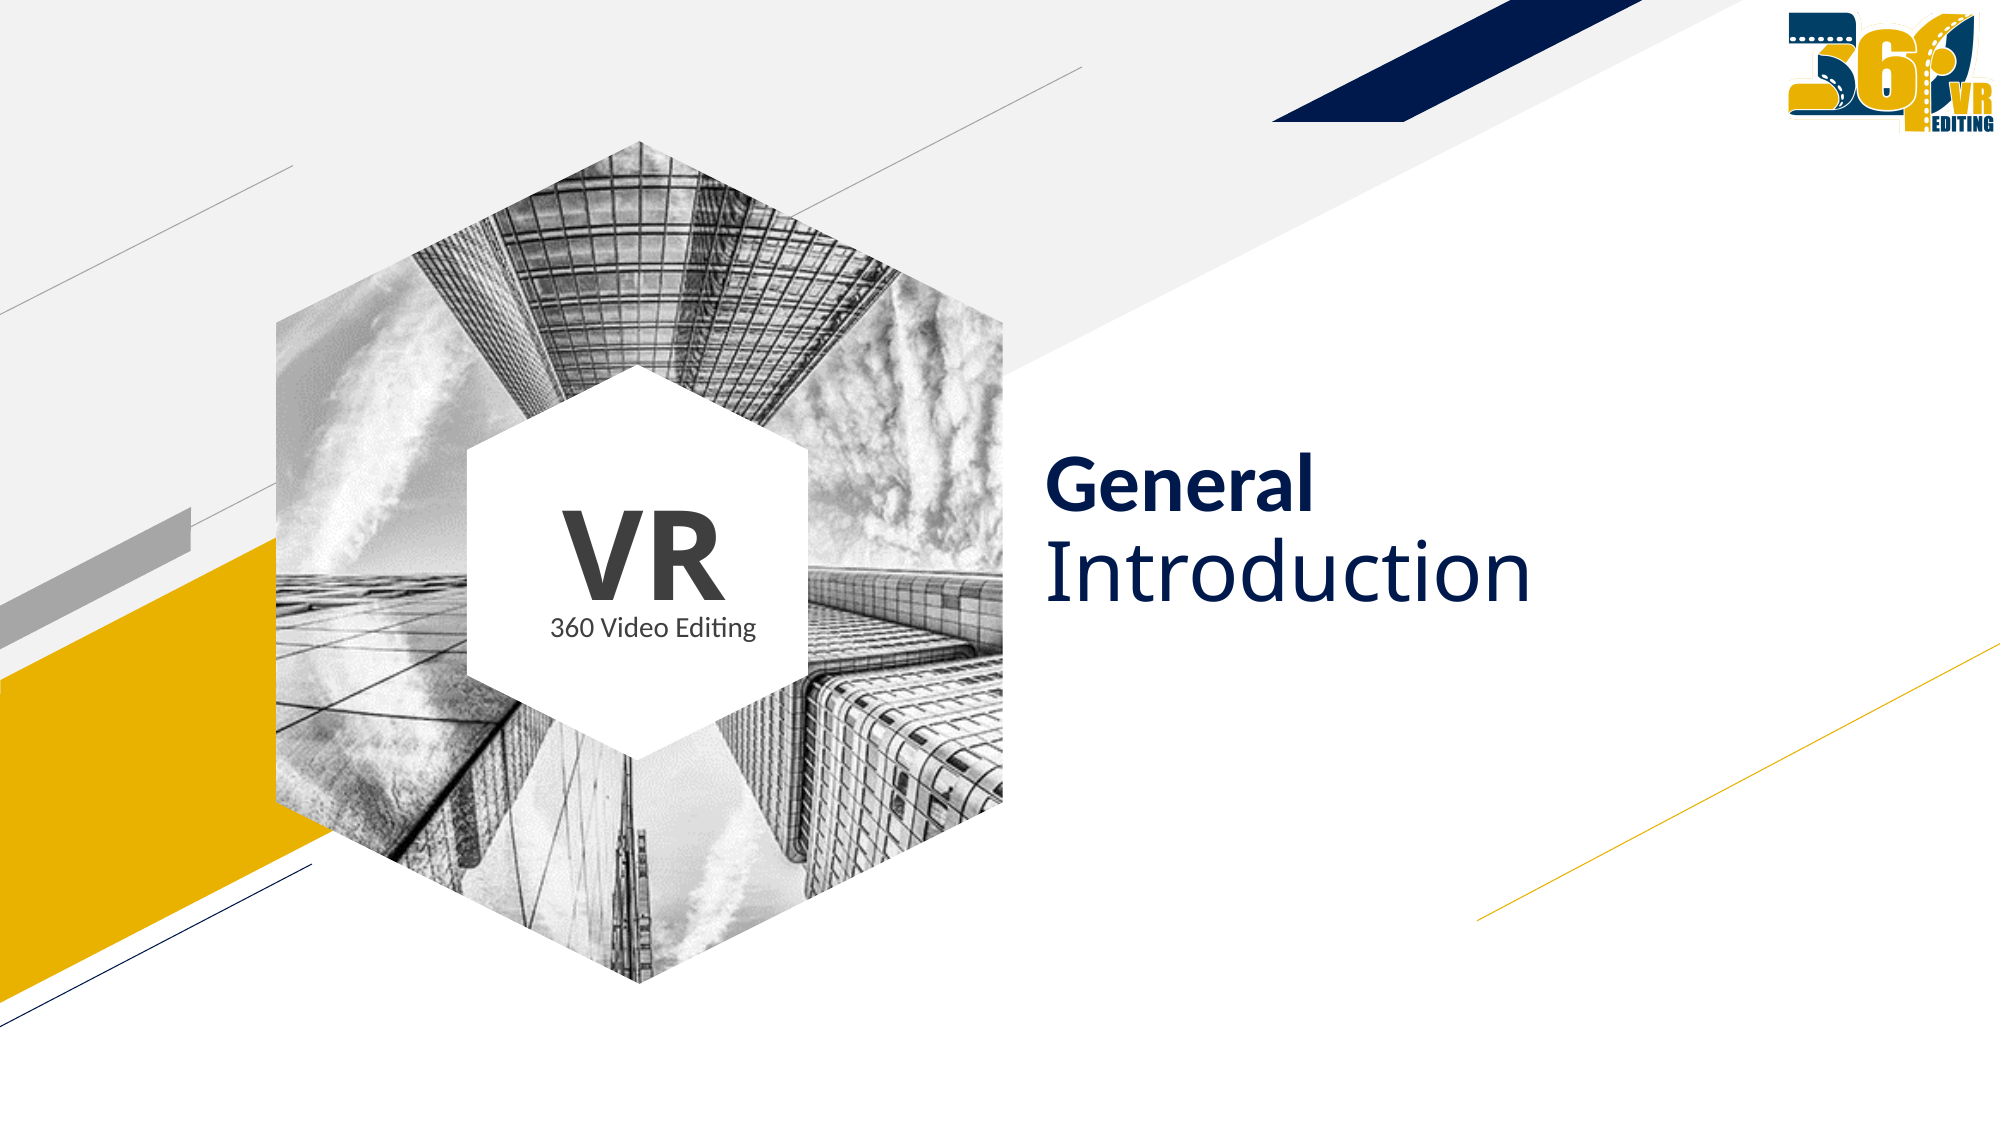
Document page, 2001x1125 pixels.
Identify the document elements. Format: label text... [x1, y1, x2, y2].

picture [1743, 0, 2000, 146]
title General Introduction [1030, 326, 1837, 620]
picture [276, 141, 1003, 984]
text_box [524, 468, 783, 652]
